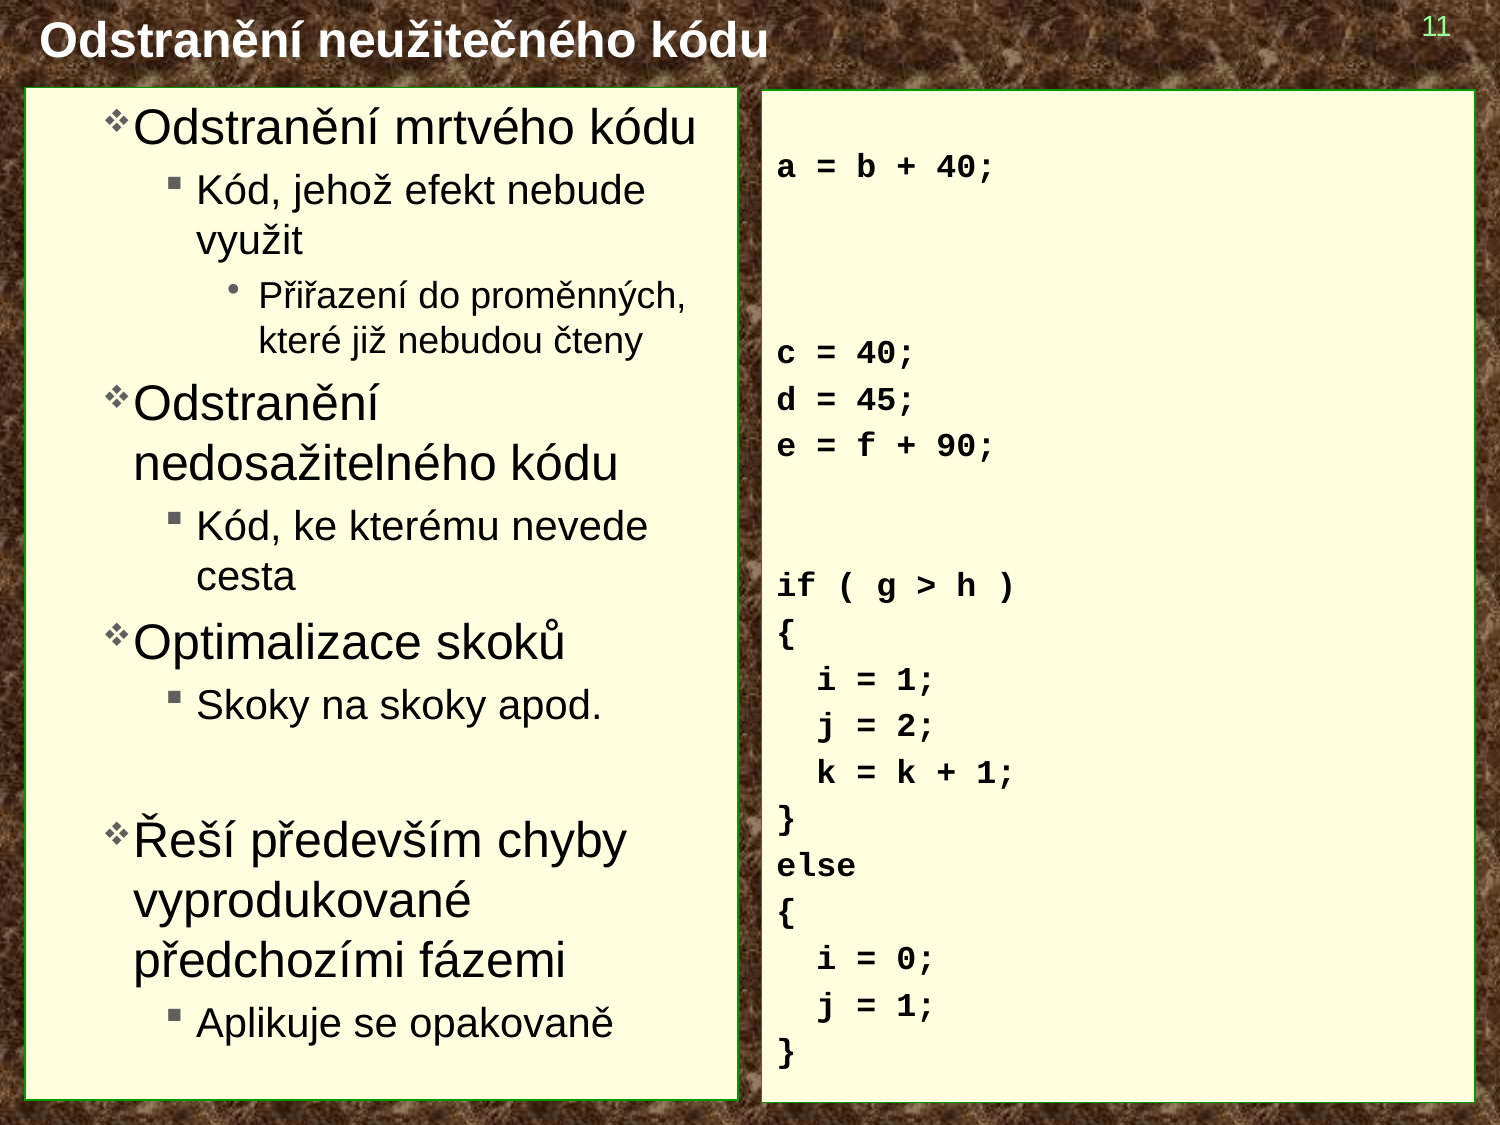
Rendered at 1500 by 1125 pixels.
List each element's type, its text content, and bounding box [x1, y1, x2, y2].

picture [0, 0, 1500, 1125]
text_box a = b + 40; c = 40; d = 45; e = f + 90; if ( g > h ) { i = 1; j = 2; k = k + 1; } else { i = 0; j = 1; } [761, 90, 1475, 1103]
title Odstranění neužitečného kódu [24, 0, 1225, 75]
slide_number 11 [1262, 0, 1476, 63]
text_box Odstranění mrtvého kódu Kód, jehož efekt nebude využit Přiřazení do proměnných, které již nebudou čteny Odstranění nedosažitelného kódu Kód, ke kterému nevede cesta Optimalizace skoků Skoky na skoky apod. Řeší především chyby vyprodukované předchozími fázemi Aplikuje se opakovaně [24, 87, 739, 1100]
